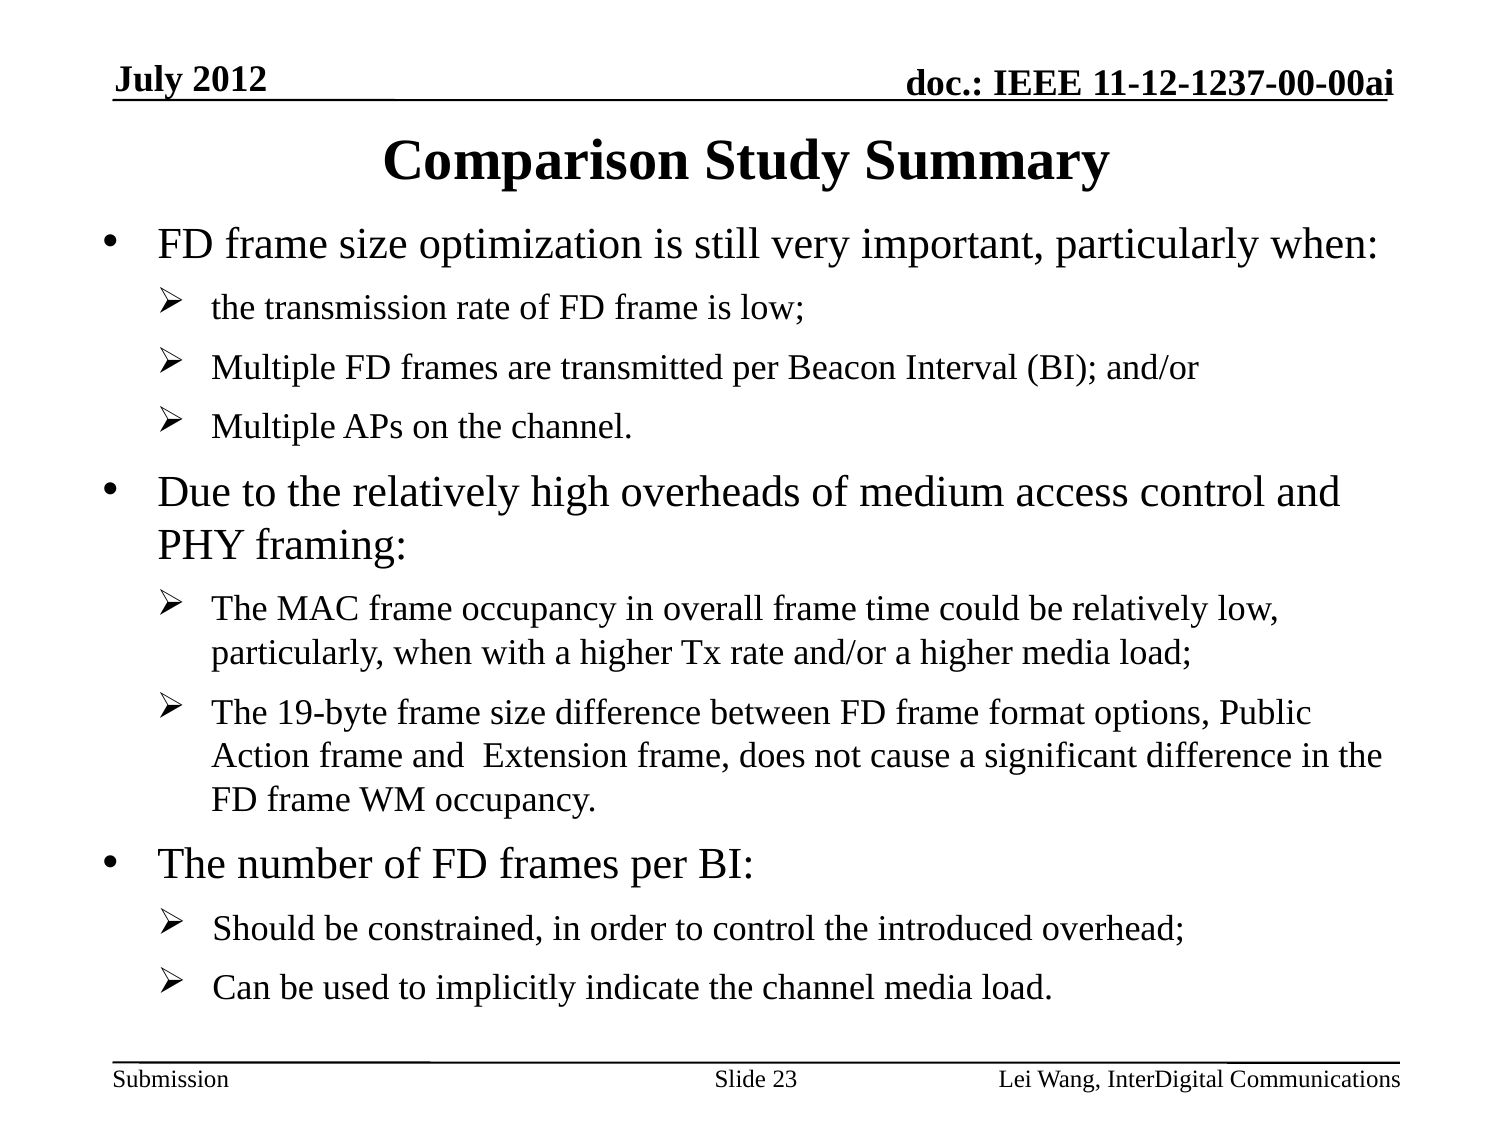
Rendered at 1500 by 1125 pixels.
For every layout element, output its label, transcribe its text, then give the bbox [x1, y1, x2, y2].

list FD frame size optimization is still very important, particularly when: the transmission rate of FD frame is low; Multiple FD frames are transmitted per Beacon Interval (BI); and/or Multiple APs on the channel. Due to the relatively high overheads of medium access control and PHY framing: The MAC frame occupancy in overall frame time could be relatively low, particularly, when with a higher Tx rate and/or a higher media load; The 19-byte frame size difference between FD frame format options, Public Action frame and Extension frame, does not cause a significant difference in the FD frame WM occupancy. The number of FD frames per BI: Should be constrained, in order to control the introduced overhead; Can be used to implicitly indicate the channel media load. [87, 206, 1401, 1057]
footer Lei Wang, InterDigital Communications [878, 1061, 1402, 1093]
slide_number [114, 54, 423, 100]
title Comparison Study Summary [62, 112, 1432, 201]
slide_number Slide 23 [712, 1061, 800, 1123]
